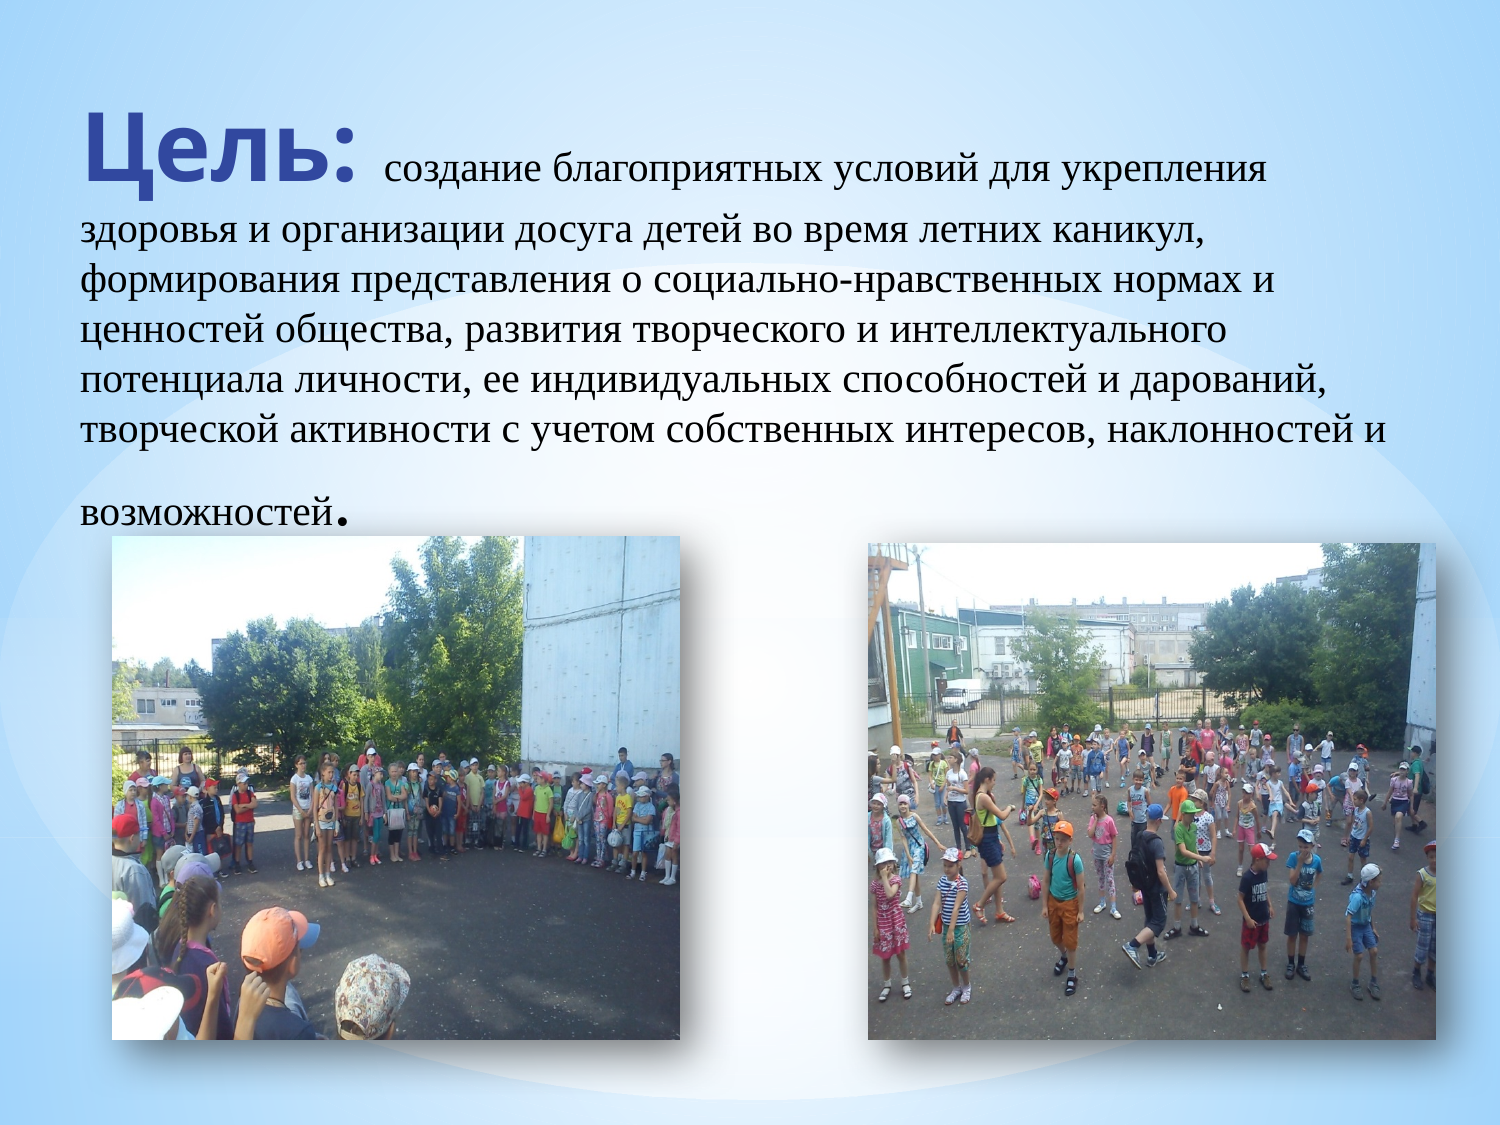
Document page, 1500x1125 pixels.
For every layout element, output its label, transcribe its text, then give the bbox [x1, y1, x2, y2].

picture [111, 536, 680, 1040]
picture [867, 542, 1436, 1040]
title Цель: создание благоприятных условий для укрепления здоровья и организации досуга детей во время летних каникул, формирования представления о социально-нравственных нормах и ценностей общества, развития творческого и интеллектуального потенциала личности, ее индивидуальных способностей и дарований, творческой активности с учетом собственных интересов, наклонностей и возможностей. [64, 78, 1447, 266]
